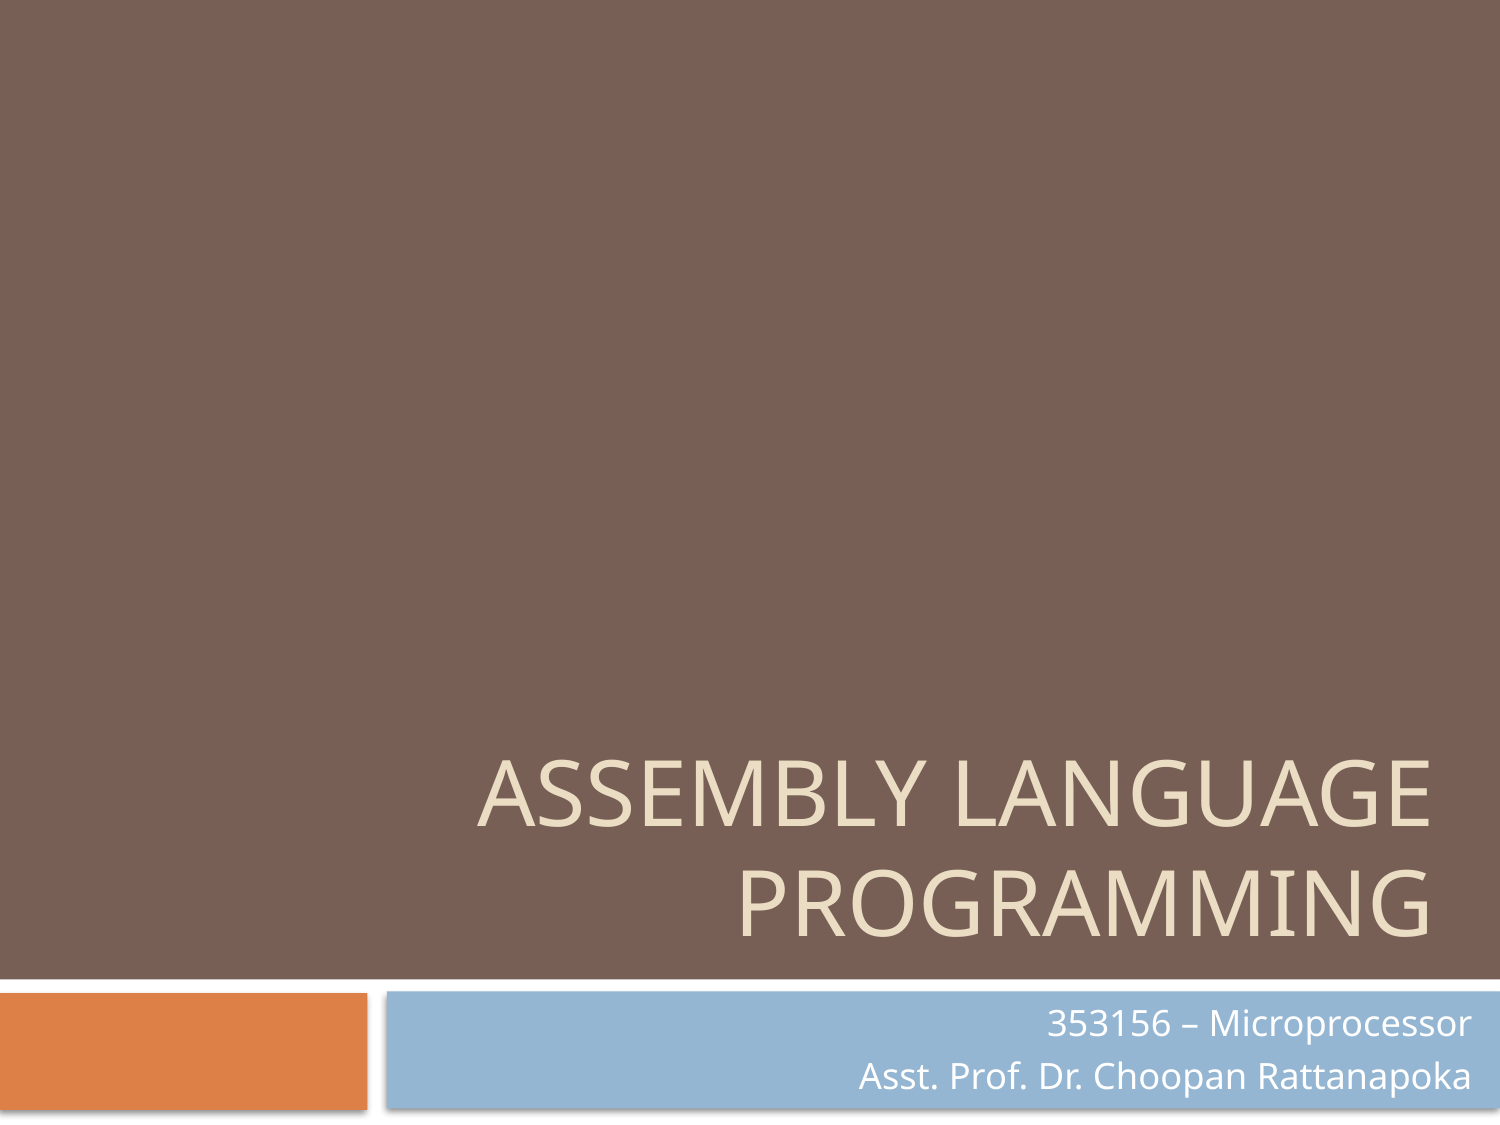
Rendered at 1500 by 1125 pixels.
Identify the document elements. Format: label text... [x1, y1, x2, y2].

subtitle 353156 – Microprocessor Asst. Prof. Dr. Choopan Rattanapoka [387, 992, 1488, 1105]
title ASSEMBLY Language Programming [387, 662, 1450, 963]
